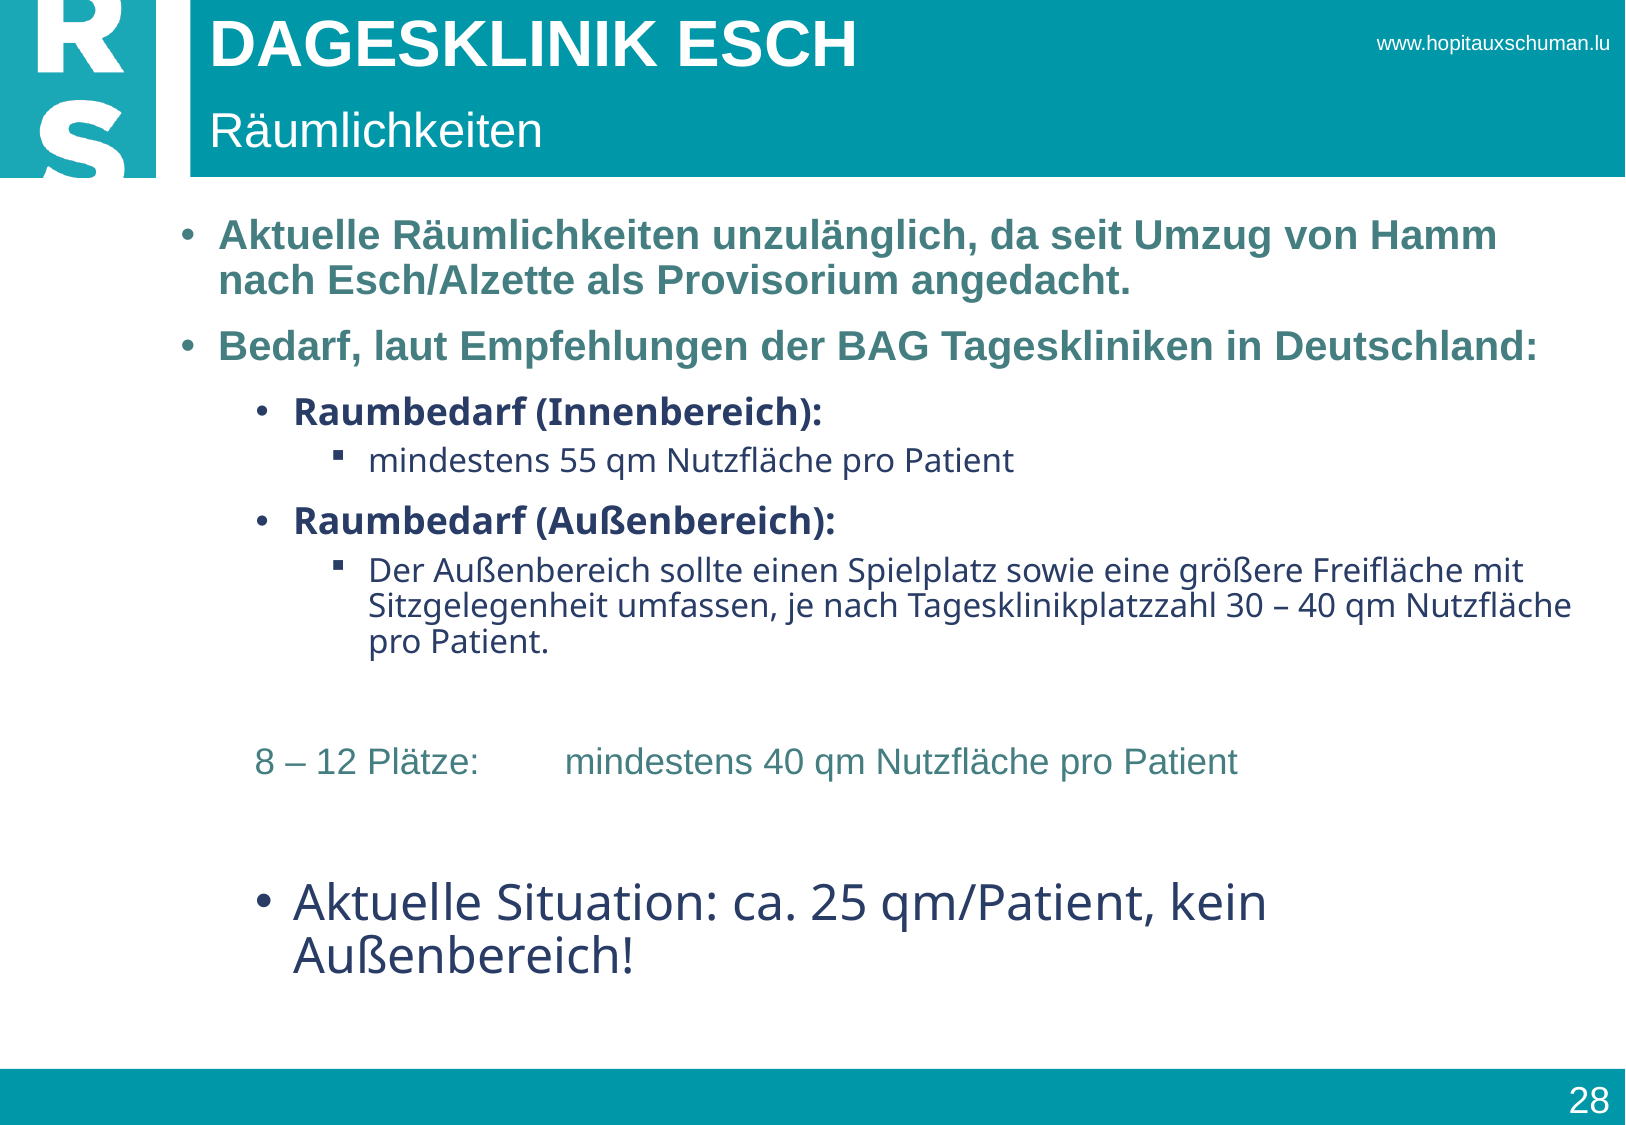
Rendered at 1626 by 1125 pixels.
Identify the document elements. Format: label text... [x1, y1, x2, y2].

title Dagesklinik ESCH [194, 0, 1347, 88]
list Aktuelle Räumlichkeiten unzulänglich, da seit Umzug von Hamm nach Esch/Alzette als Provisorium angedacht. Bedarf, laut Empfehlungen der BAG Tageskliniken in Deutschland: Raumbedarf (Innenbereich): mindestens 55 qm Nutzfläche pro Patient Raumbedarf (Außenbereich): Der Außenbereich sollte einen Spielplatz sowie eine größere Freifläche mit Sitzgelegenheit umfassen, je nach Tagesklinikplatzzahl 30 – 40 qm Nutzfläche pro Patient. 8 – 12 Plätze: mindestens 40 qm Nutzfläche pro Patient Aktuelle Situation: ca. 25 qm/Patient, kein Außenbereich! [165, 206, 1593, 1034]
slide_number 28 [1488, 1068, 1625, 1125]
picture [0, 0, 156, 178]
subtitle Räumlichkeiten [194, 91, 1347, 151]
